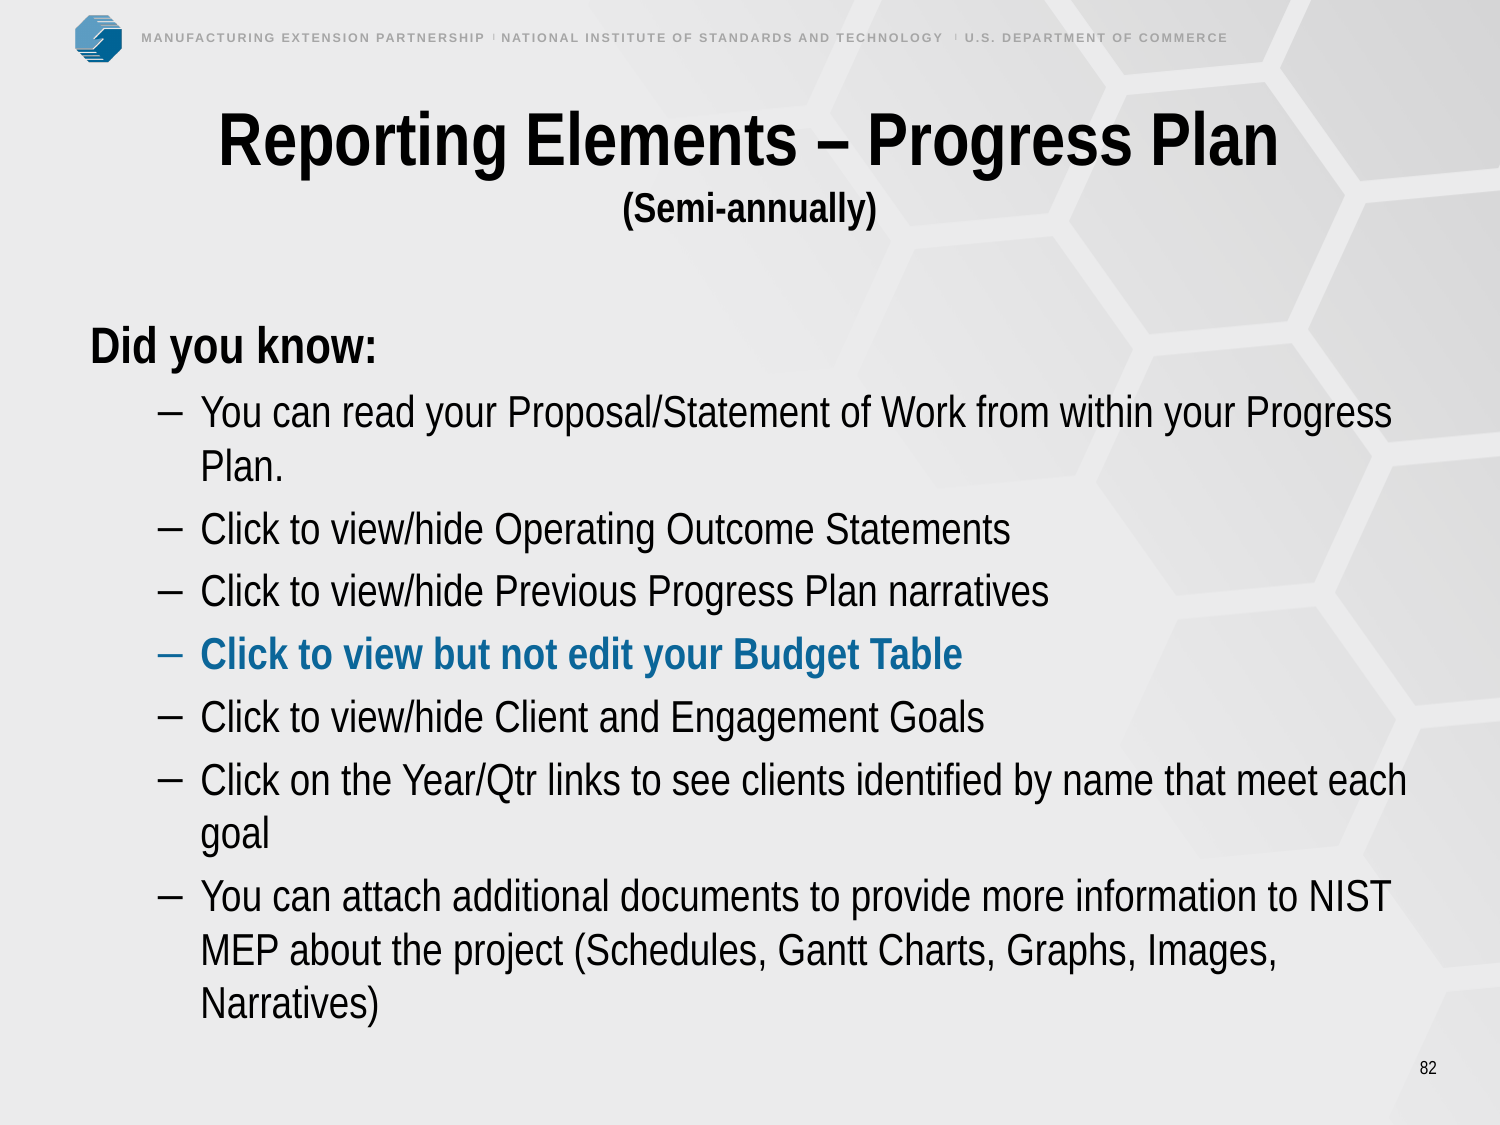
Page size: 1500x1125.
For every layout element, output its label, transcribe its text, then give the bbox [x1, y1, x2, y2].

slide_number 82 [1390, 1048, 1467, 1109]
list Did you know: You can read your Proposal/Statement of Work from within your Progress Plan. Click to view/hide Operating Outcome Statements Click to view/hide Previous Progress Plan narratives Click to view but not edit your Budget Table Click to view/hide Client and Engagement Goals Click on the Year/Qtr links to see clients identified by name that meet each goal You can attach additional documents to provide more information to NIST MEP about the project (Schedules, Gantt Charts, Graphs, Images, Narratives) [75, 304, 1425, 1043]
picture [0, 0, 1500, 1125]
title Reporting Elements – Progress Plan (Semi-annually) [75, 82, 1425, 281]
